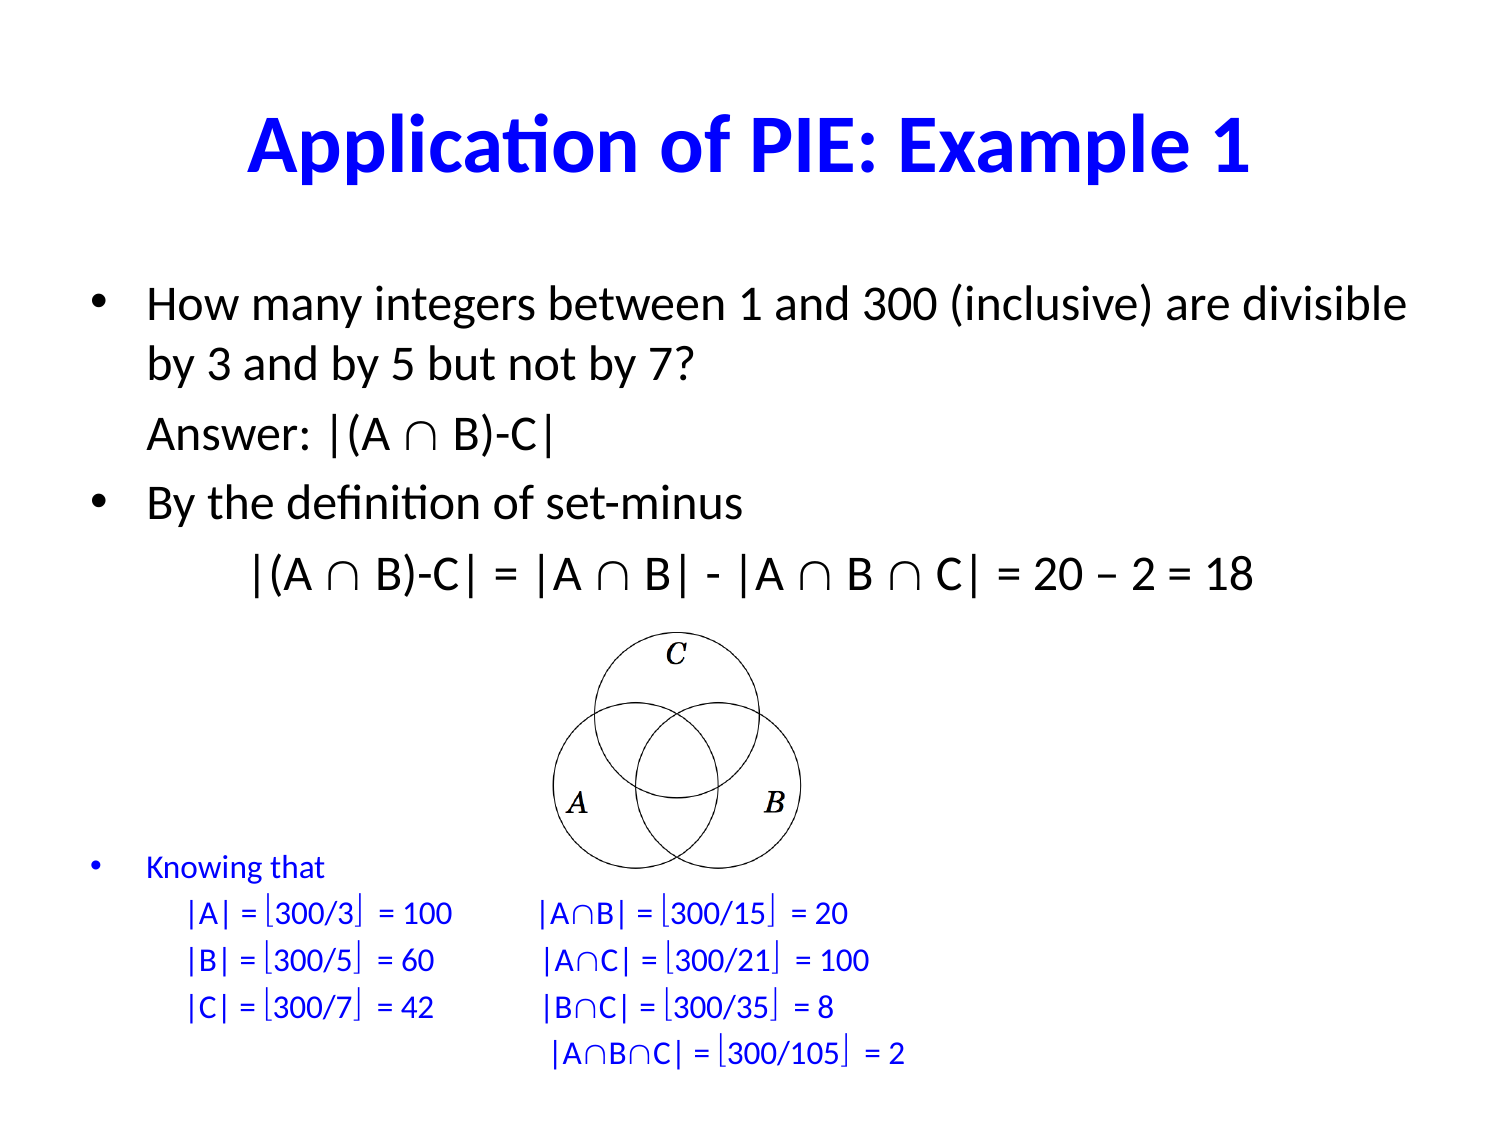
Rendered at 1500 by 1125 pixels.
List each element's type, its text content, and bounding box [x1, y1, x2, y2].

list How many integers between 1 and 300 (inclusive) are divisible by 3 and by 5 but not by 7? Answer: |(A  B)-C| By the definition of set-minus |(A  B)-C| = |A  B| - |A  B  C| = 20 – 2 = 18 Knowing that |A| = 300/3 = 100 |AB| = 300/15 = 20 |B| = 300/5 = 60 |AC| = 300/21 = 100 |C| = 300/7 = 42 |BC| = 300/35 = 8 |ABC| = 300/105 = 2 [75, 262, 1425, 1125]
title Application of PIE: Example 1 [75, 45, 1425, 233]
picture [526, 623, 815, 883]
